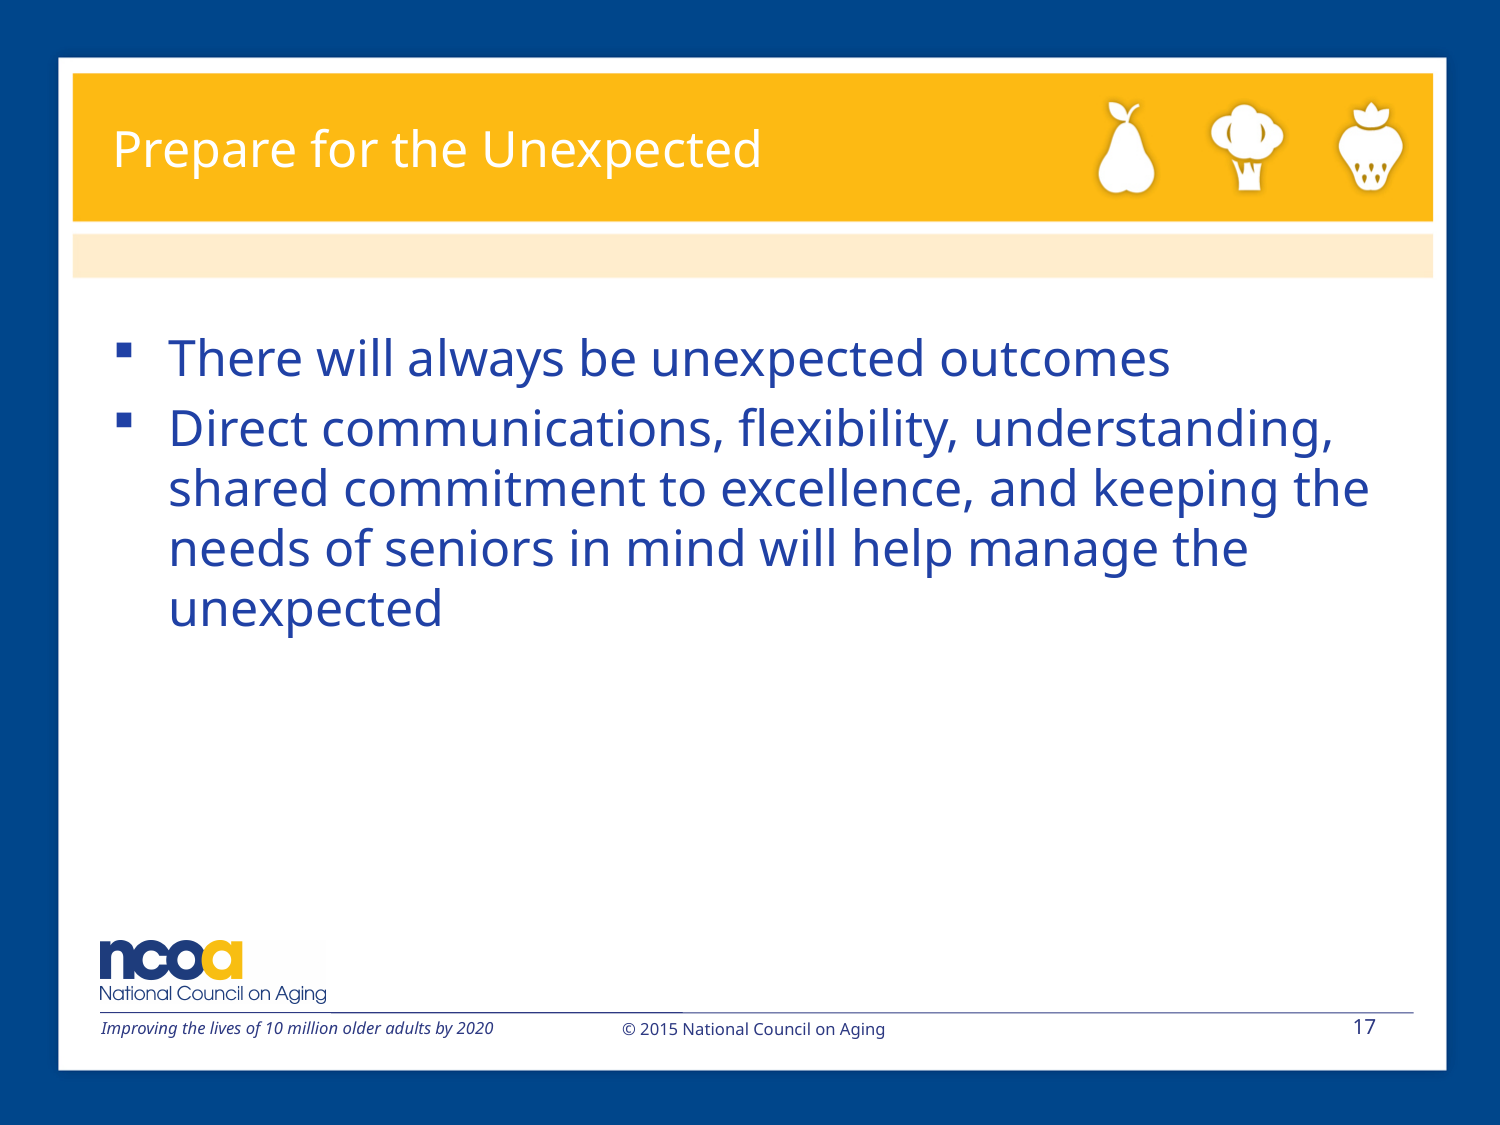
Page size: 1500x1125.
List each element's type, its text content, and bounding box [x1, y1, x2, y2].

list There will always be unexpected outcomes Direct communications, flexibility, understanding, shared commitment to excellence, and keeping the needs of seniors in mind will help manage the unexpected [97, 319, 1391, 911]
title Prepare for the Unexpected [97, 110, 1084, 197]
picture [0, 0, 1500, 1125]
